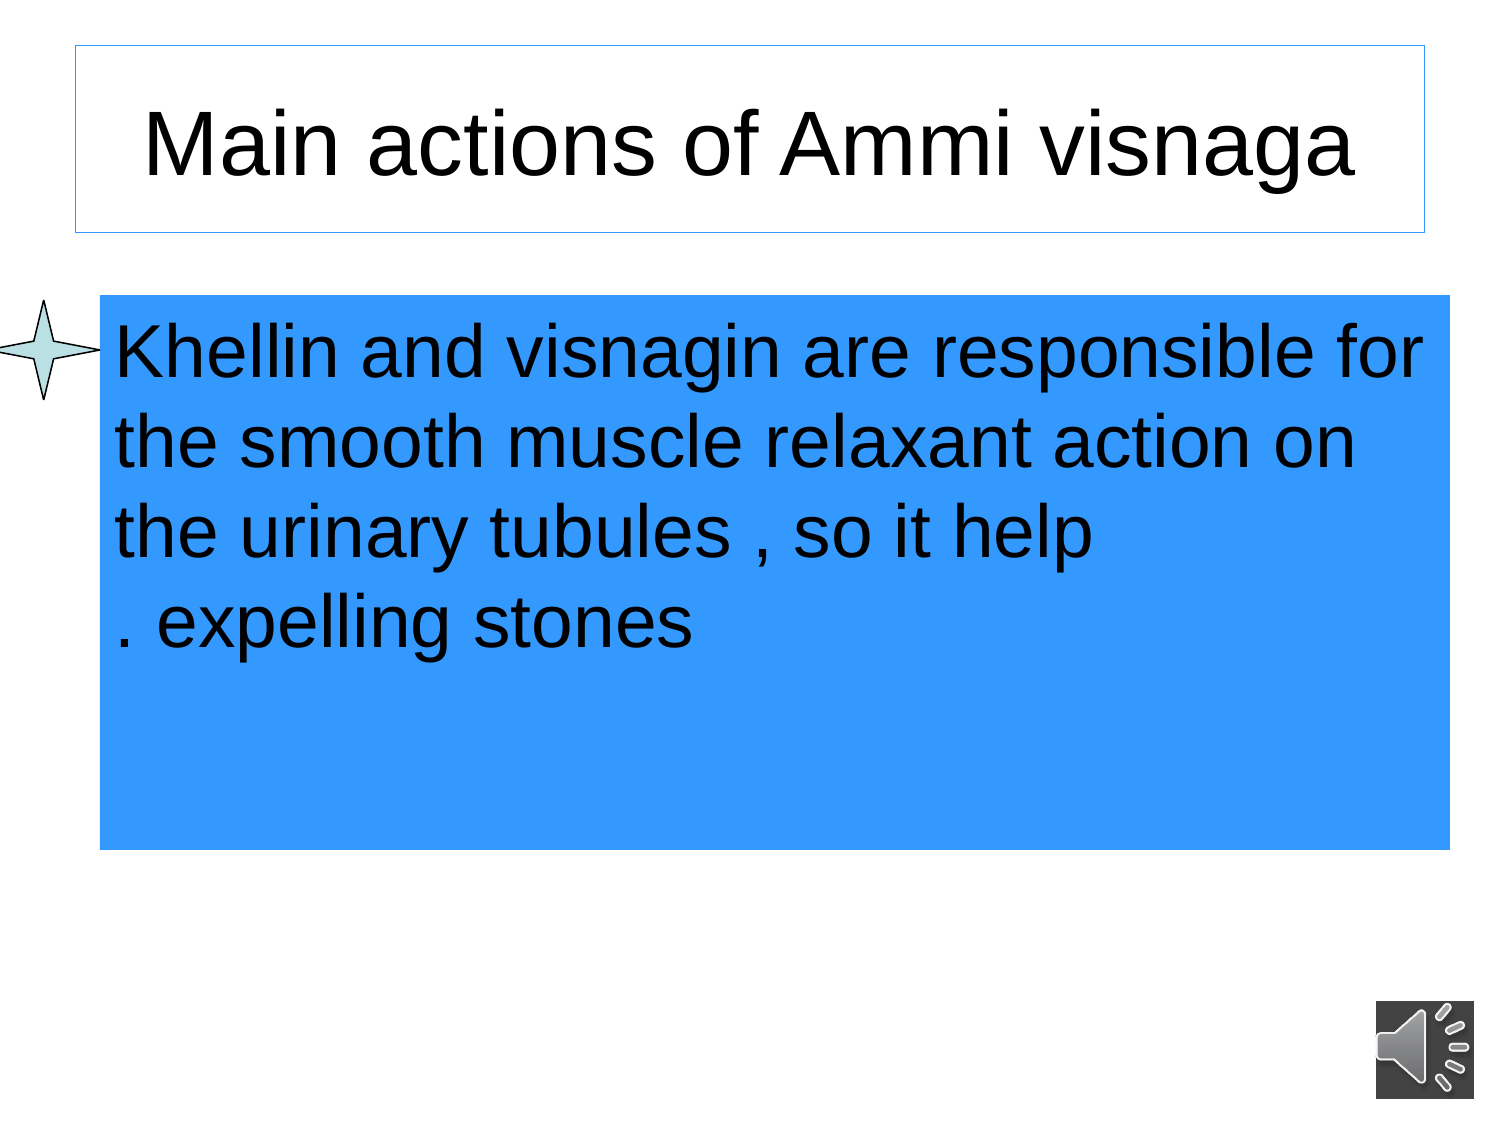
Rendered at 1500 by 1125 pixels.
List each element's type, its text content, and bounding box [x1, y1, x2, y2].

picture [1374, 999, 1476, 1101]
text_box [0, 299, 100, 400]
list Khellin and visnagin are responsible for the smooth muscle relaxant action on the urinary tubules , so it help expelling stones . [99, 295, 1450, 850]
title Main actions of Ammi visnaga [75, 45, 1425, 233]
